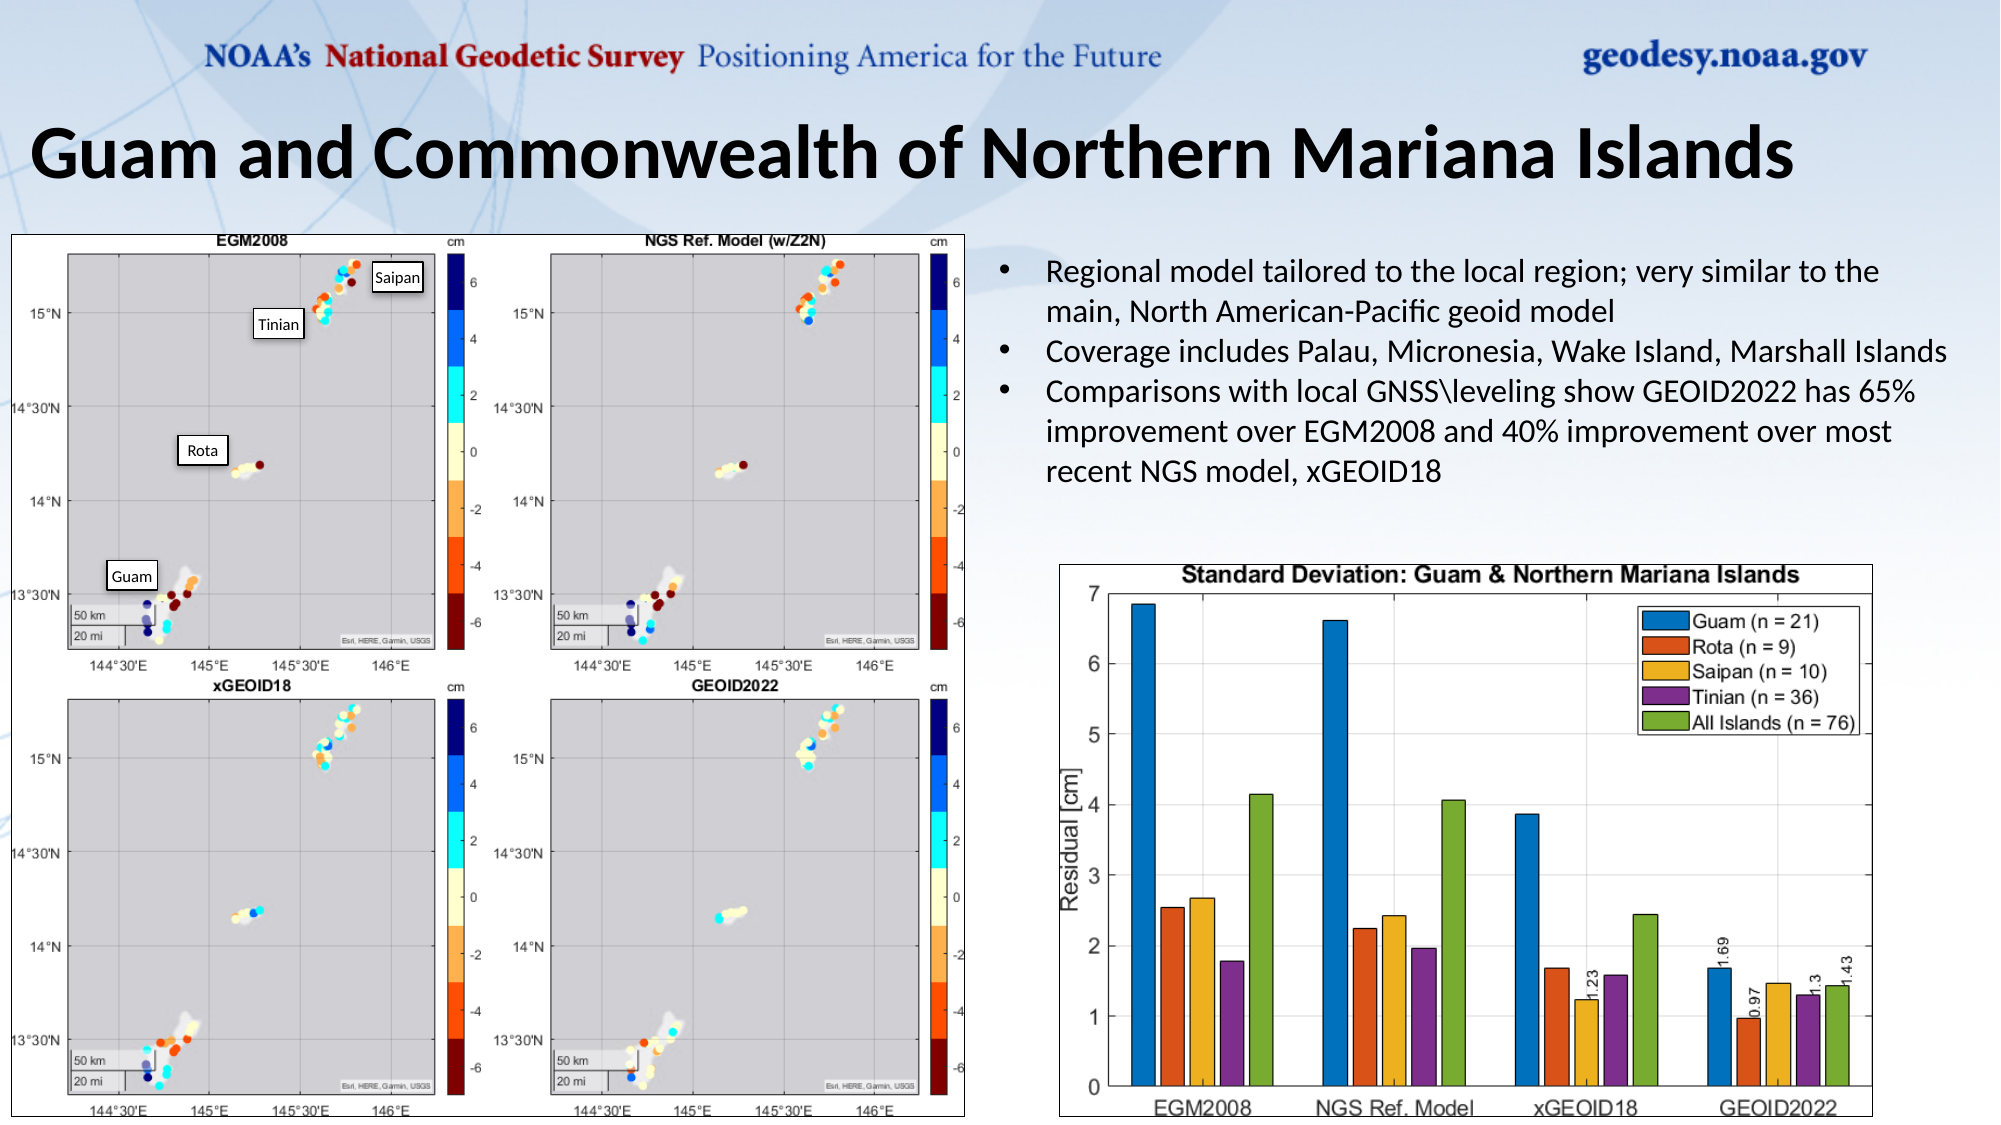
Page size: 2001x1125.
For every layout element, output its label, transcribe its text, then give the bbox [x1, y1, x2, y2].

title Guam and Commonwealth of Northern Mariana Islands [14, 54, 1900, 243]
text_box Regional model tailored to the local region; very similar to the main, North American-Pacific geoid model Coverage includes Palau, Micronesia, Wake Island, Marshall Islands Comparisons with local GNSS\leveling show GEOID2022 has 65% improvement over EGM2008 and 40% improvement over most recent NGS model, xGEOID18 [984, 242, 1969, 497]
picture [0, 0, 2001, 1125]
